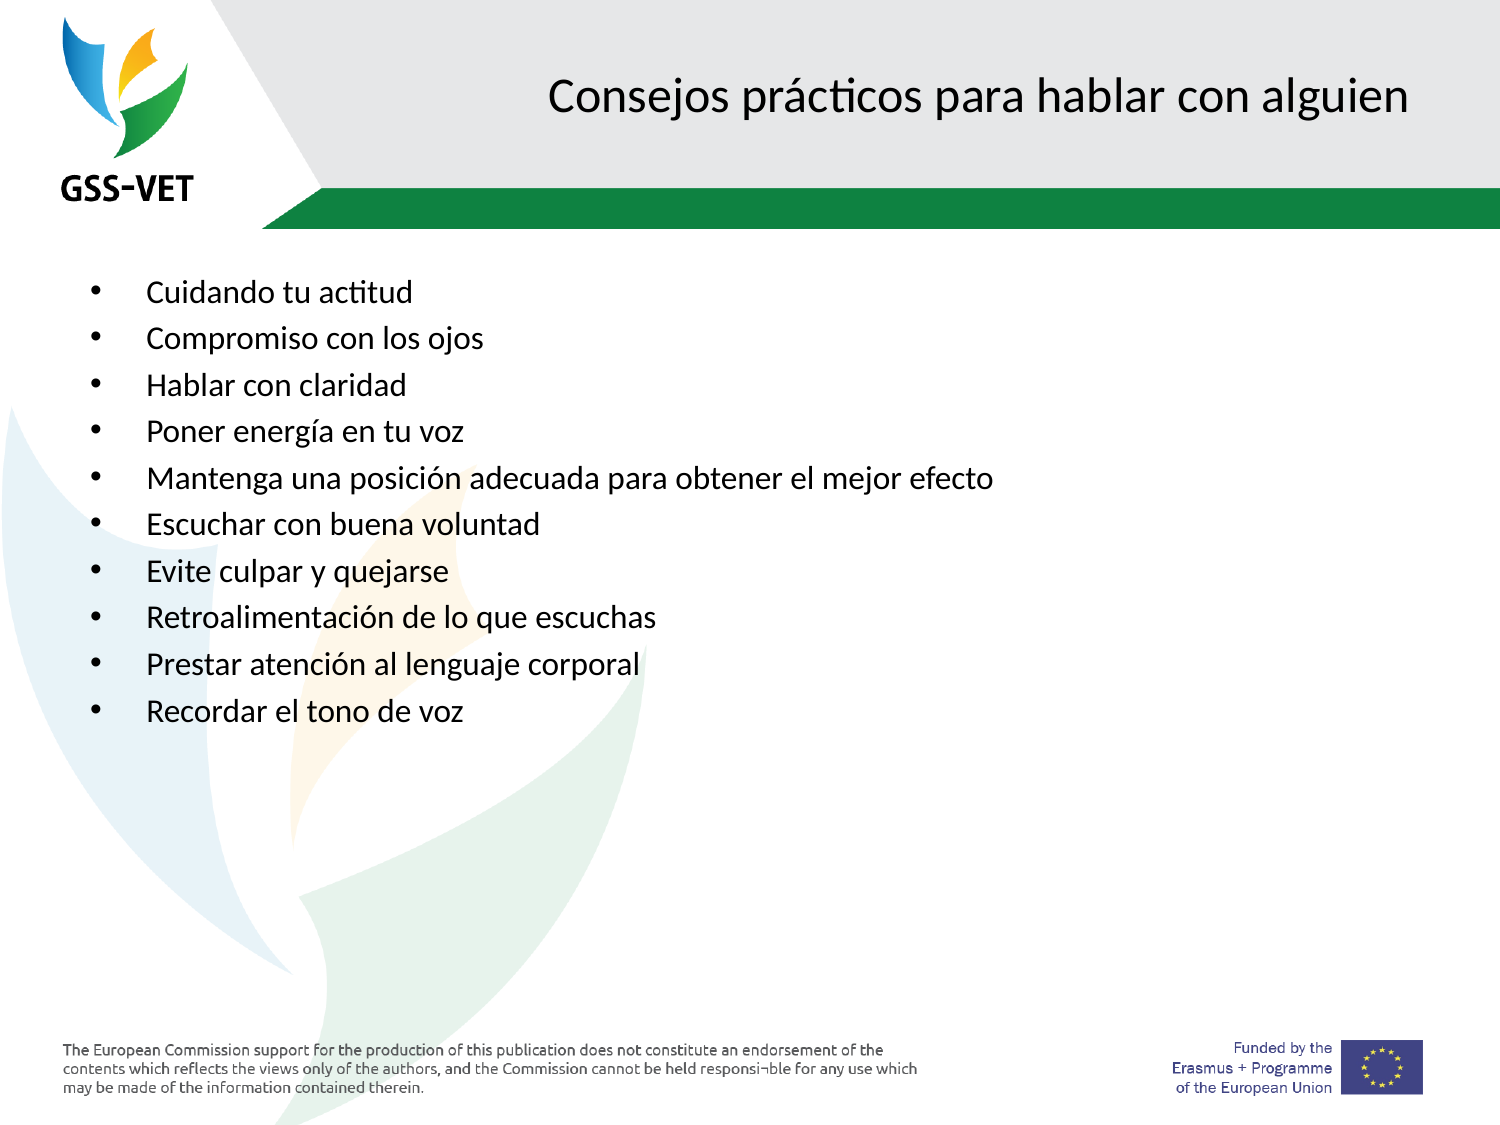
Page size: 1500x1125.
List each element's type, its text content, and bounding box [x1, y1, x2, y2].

list Cuidando tu actitud Compromiso con los ojos Hablar con claridad Poner energía en tu voz Mantenga una posición adecuada para obtener el mejor efecto Escuchar con buena voluntad Evite culpar y quejarse Retroalimentación de lo que escuchas Prestar atención al lenguaje corporal Recordar el tono de voz [75, 262, 1425, 1005]
title Consejos prácticos para hablar con alguien [324, 0, 1425, 185]
picture [0, 0, 1500, 1125]
